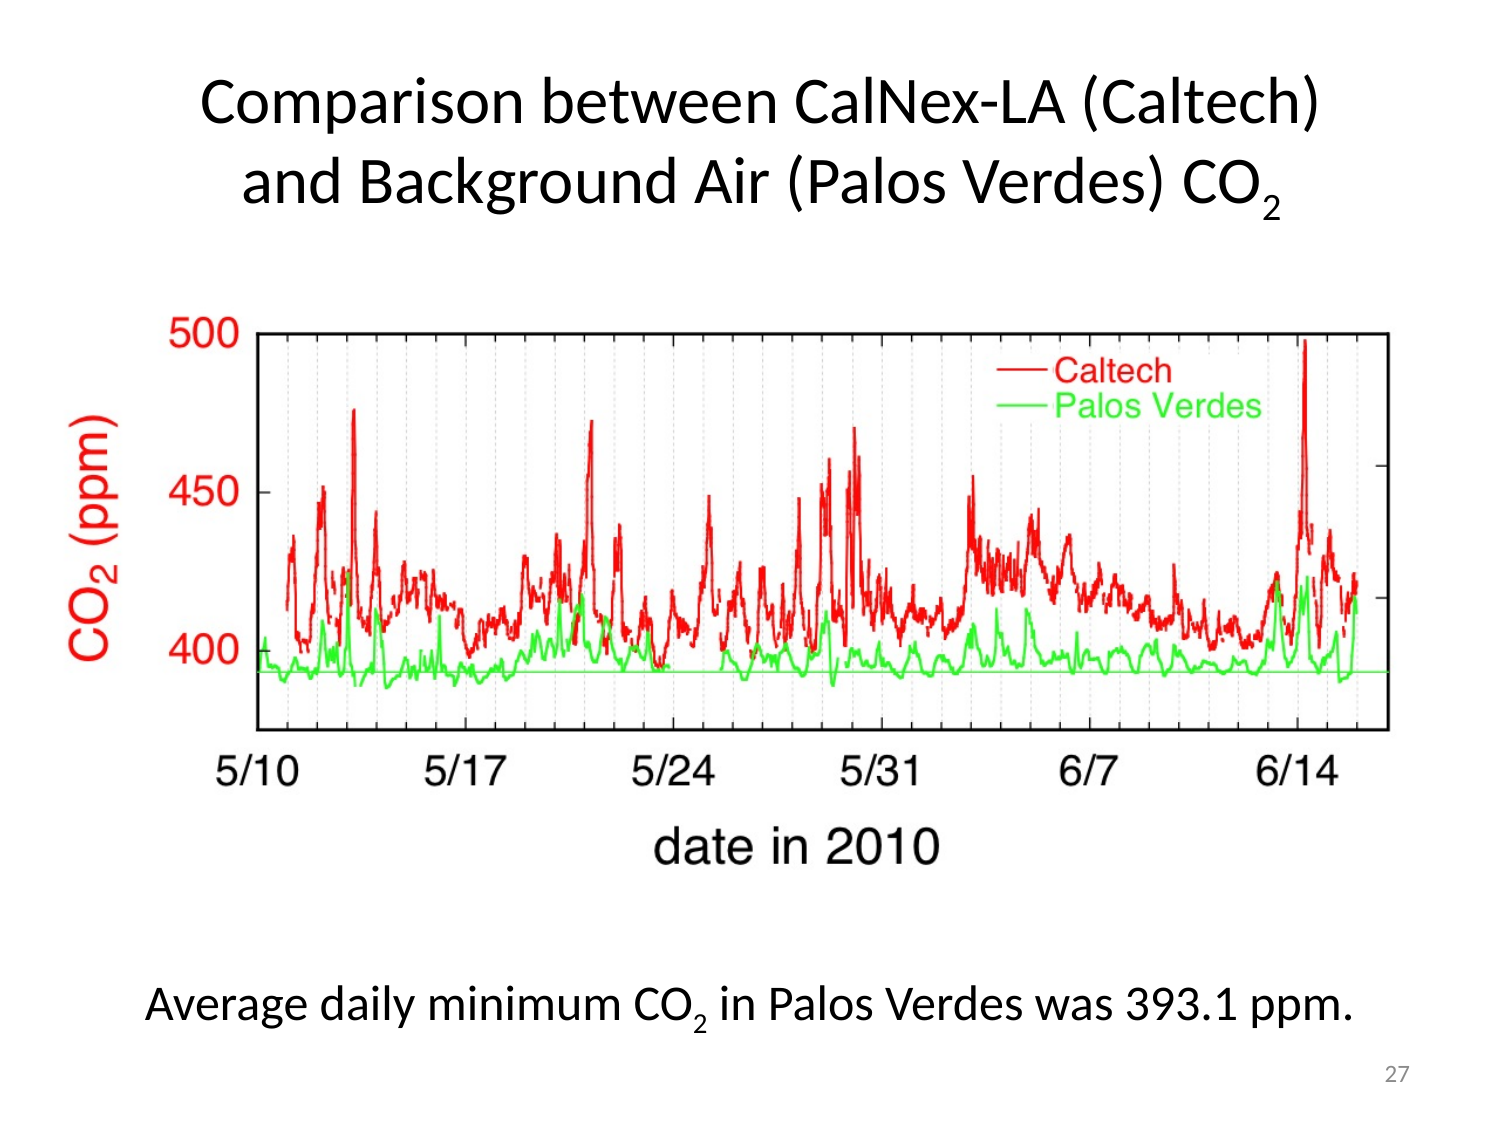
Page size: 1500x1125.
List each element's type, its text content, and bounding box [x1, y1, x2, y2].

text_box Comparison between CalNex-LA (Caltech) and Background Air (Palos Verdes) CO2 [163, 49, 1360, 236]
text_box Average daily minimum CO2 in Palos Verdes was 393.1 ppm. [130, 963, 1370, 1047]
slide_number 27 [1074, 1042, 1425, 1103]
picture [50, 291, 1450, 892]
